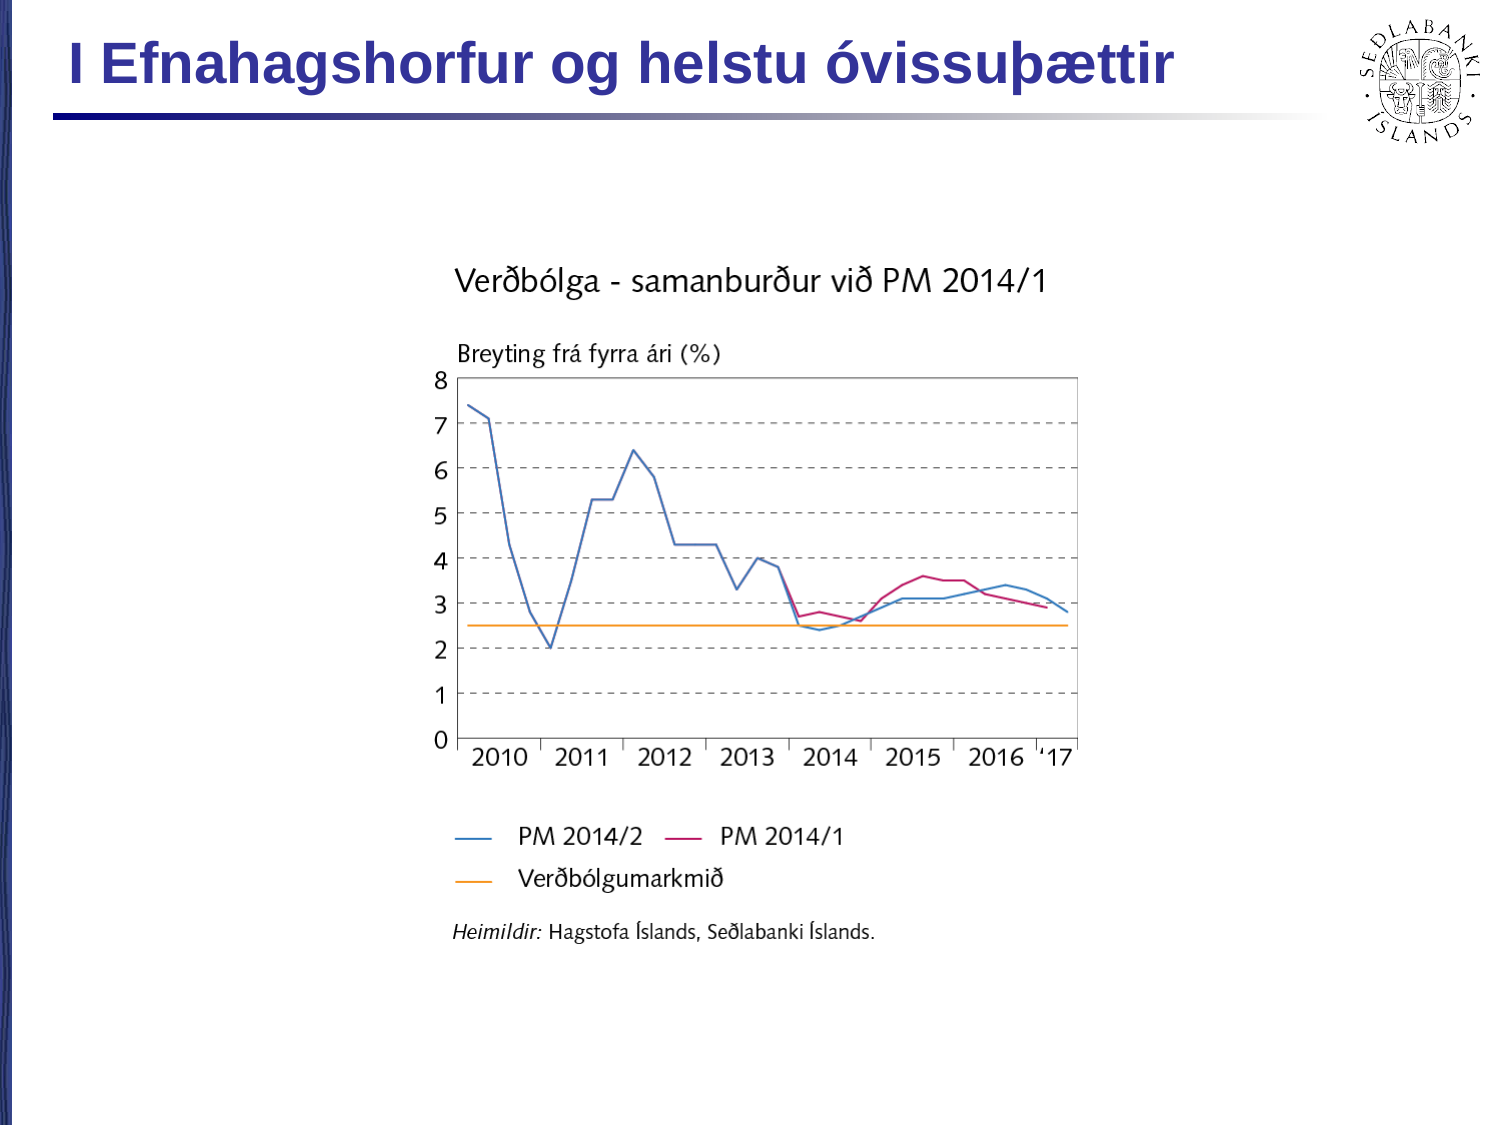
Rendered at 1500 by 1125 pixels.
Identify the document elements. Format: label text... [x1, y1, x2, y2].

picture [1357, 18, 1482, 149]
title I Efnahagshorfur og helstu óvissuþættir [52, 10, 1330, 111]
picture [0, 0, 12, 1125]
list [434, 264, 1078, 944]
